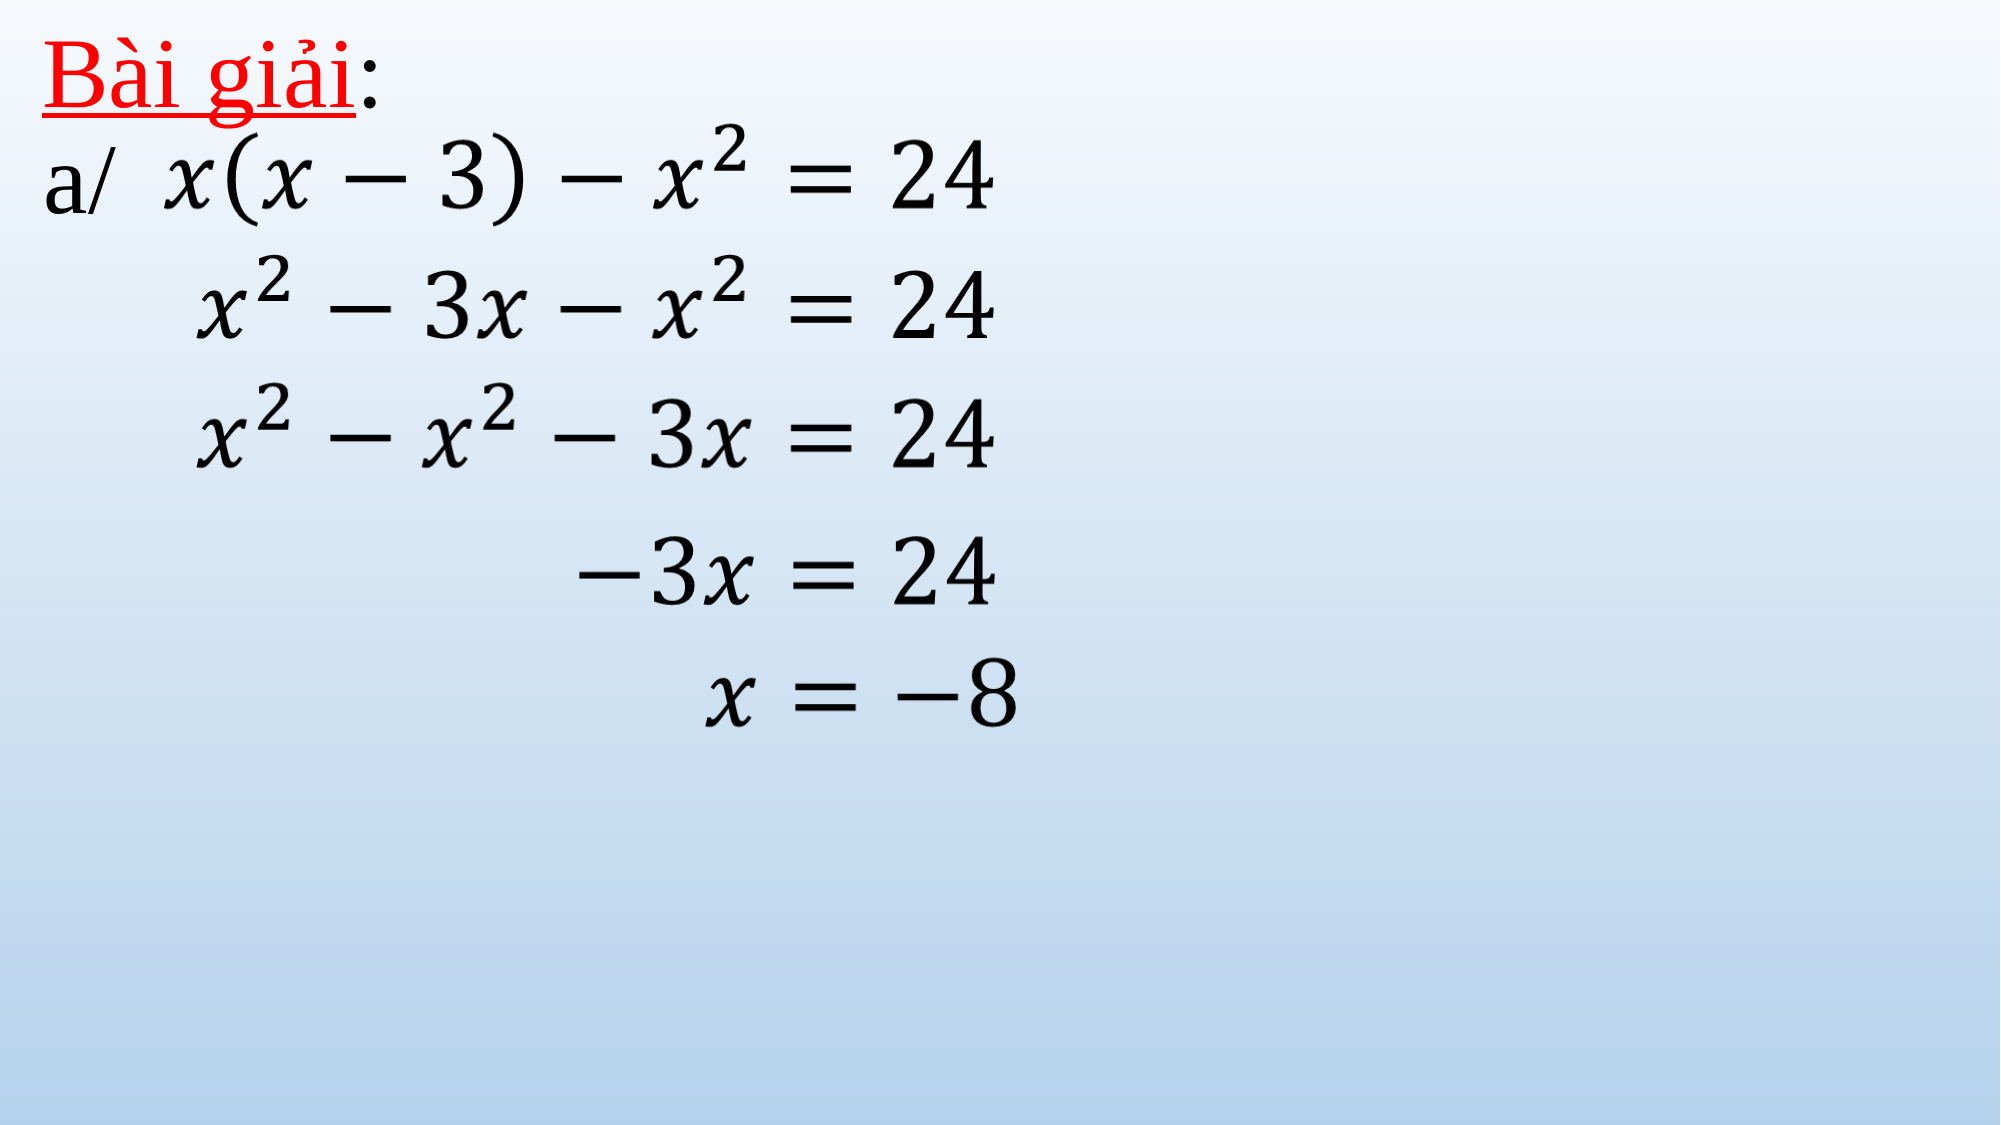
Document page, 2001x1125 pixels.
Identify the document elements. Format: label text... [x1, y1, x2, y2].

text_box [165, 236, 1028, 364]
text_box [165, 364, 1028, 502]
text_box [543, 502, 1028, 640]
text_box a/ [28, 106, 131, 242]
text_box Bài giải: [27, 0, 399, 135]
text_box [676, 623, 1050, 761]
text_box [131, 105, 1028, 243]
